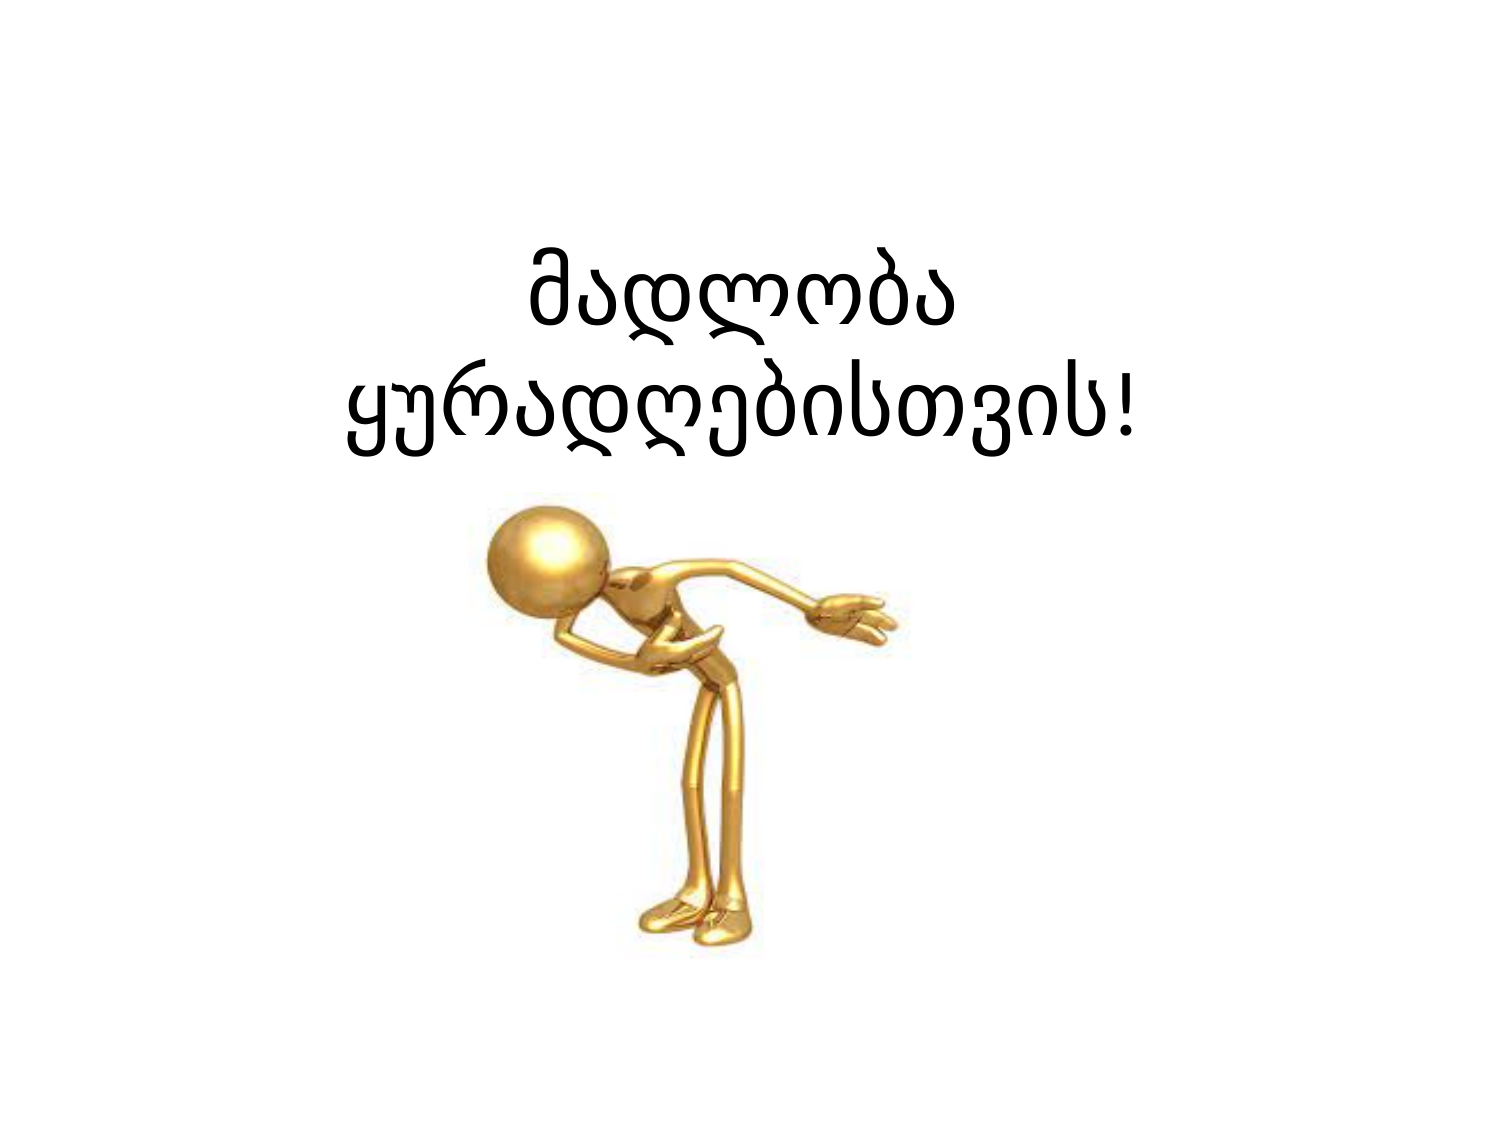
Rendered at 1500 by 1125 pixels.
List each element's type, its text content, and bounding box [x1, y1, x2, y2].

picture [433, 491, 950, 962]
title მადლობა ყურადღებისთვის! [105, 222, 1381, 464]
